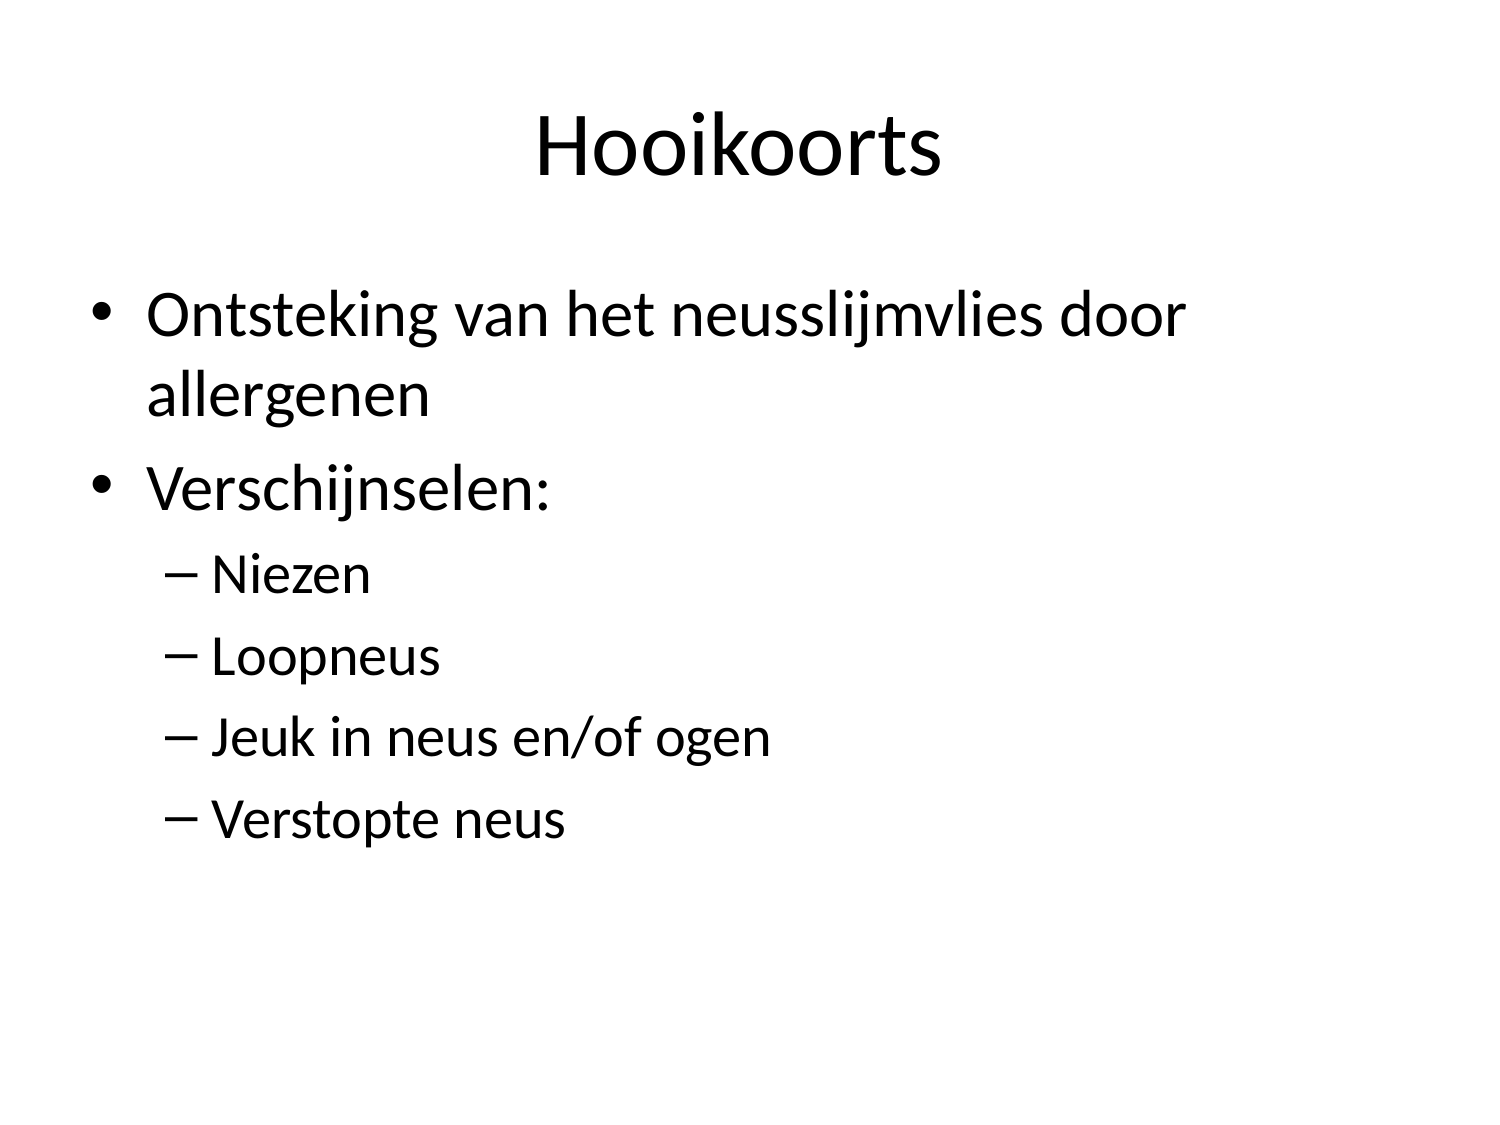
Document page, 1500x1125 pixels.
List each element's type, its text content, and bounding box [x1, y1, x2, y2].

list Ontsteking van het neusslijmvlies door allergenen Verschijnselen: Niezen Loopneus Jeuk in neus en/of ogen Verstopte neus [75, 262, 1425, 1005]
title Hooikoorts [75, 45, 1425, 233]
